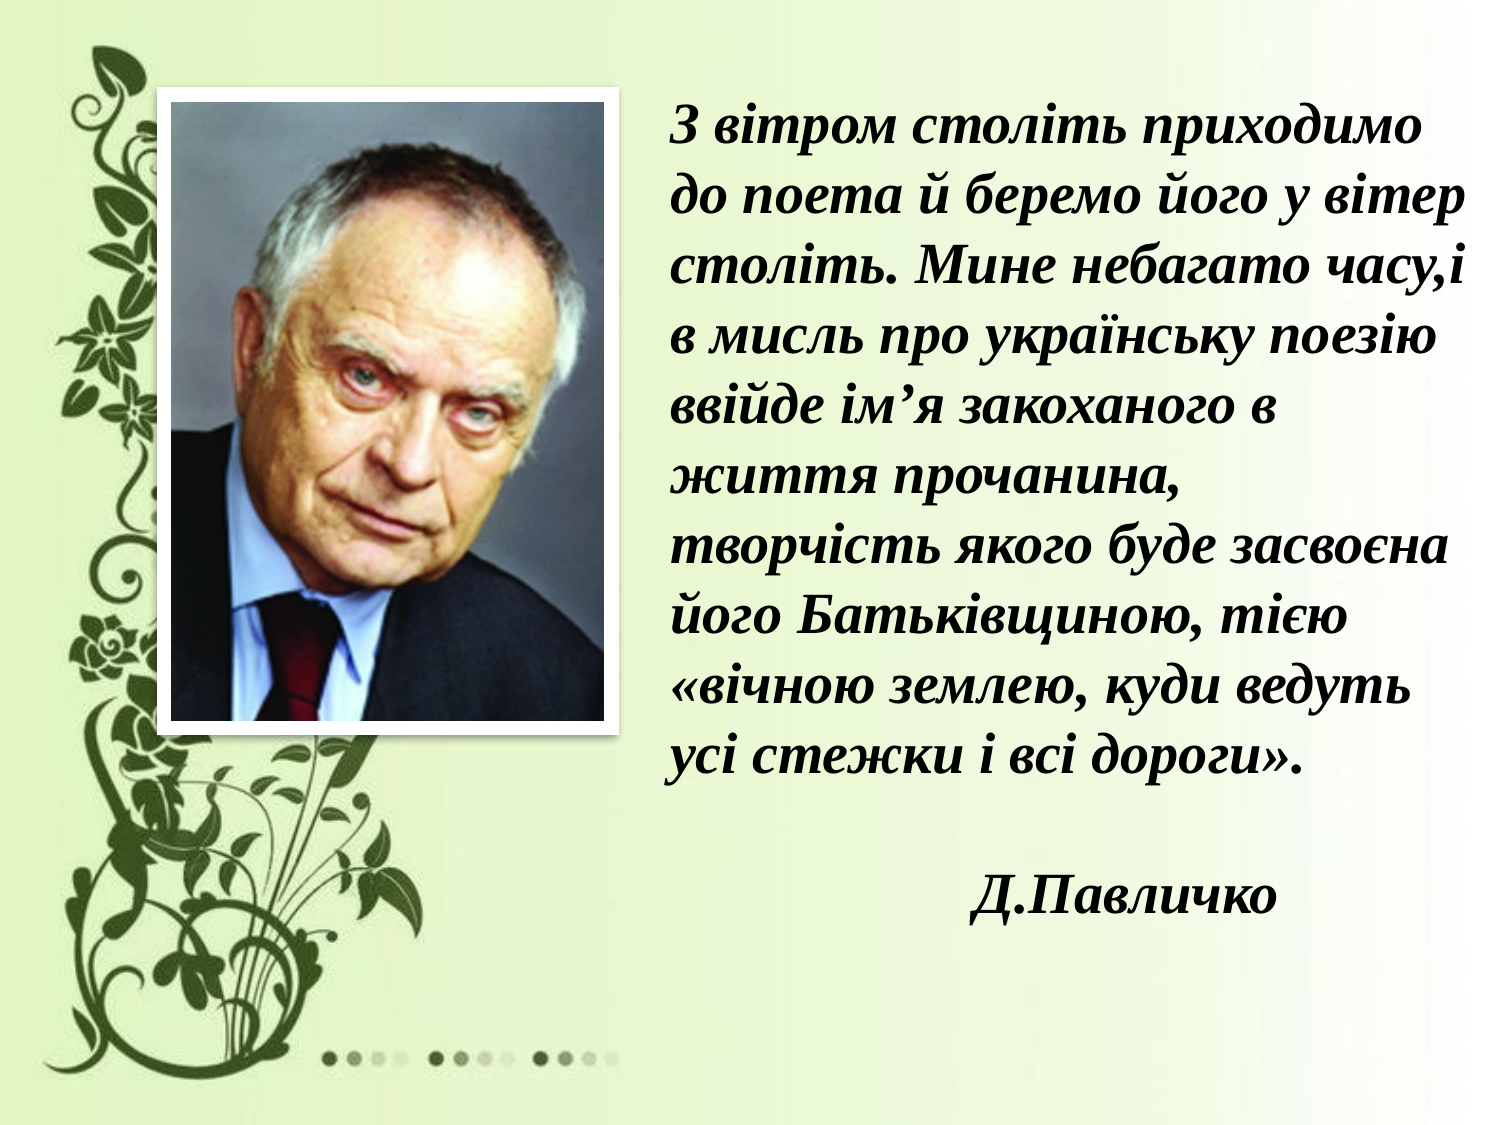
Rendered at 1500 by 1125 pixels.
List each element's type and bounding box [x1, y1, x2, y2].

picture [170, 101, 605, 722]
list [0, 0, 1500, 1125]
